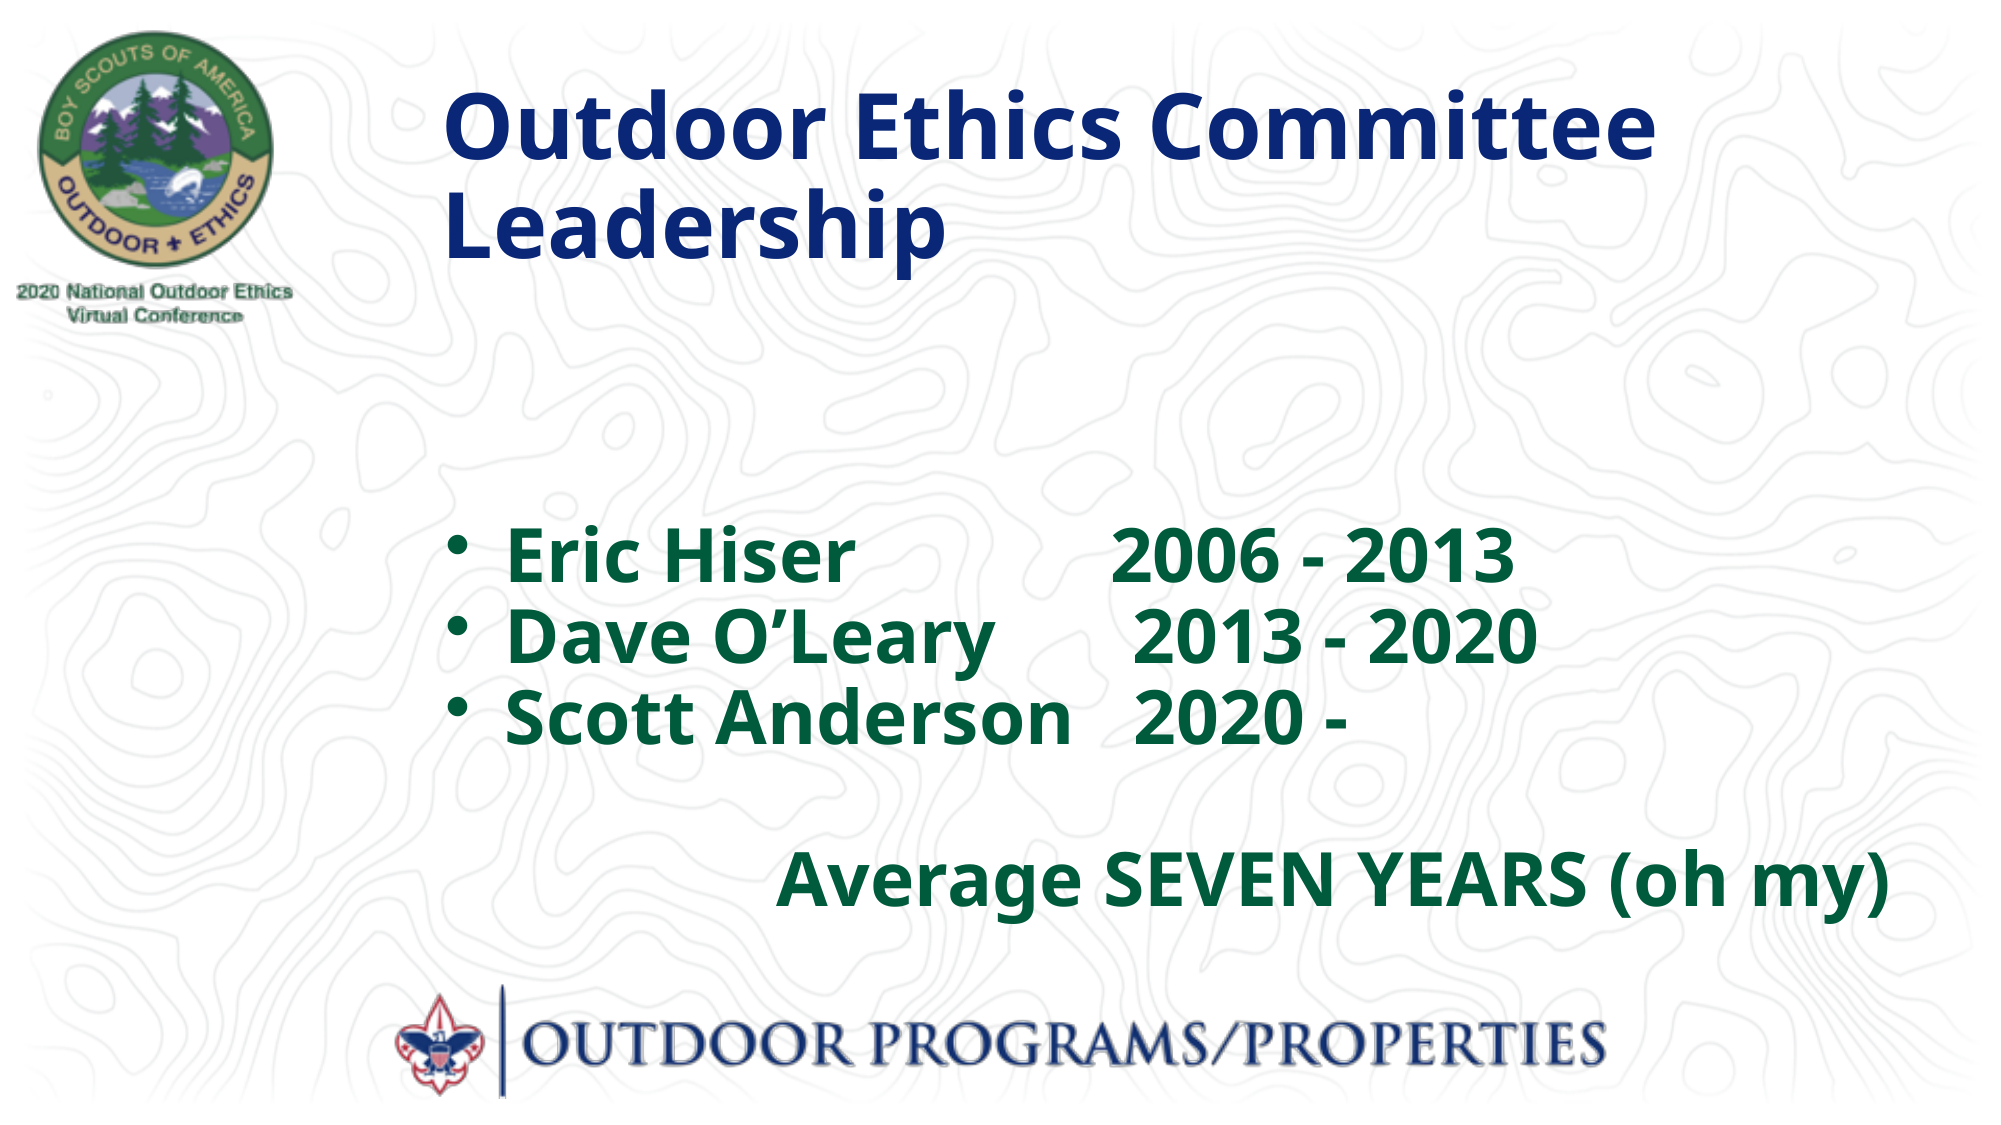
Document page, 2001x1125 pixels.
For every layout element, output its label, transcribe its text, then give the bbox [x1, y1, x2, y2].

title Outdoor Ethics Committee Leadership [433, 47, 1904, 311]
picture [0, 1, 2000, 1124]
text_box Eric Hiser 2006 - 2013 Dave O’Leary 2013 - 2020 Scott Anderson 2020 - Average SEVEN YEARS (oh my) [438, 339, 1900, 951]
